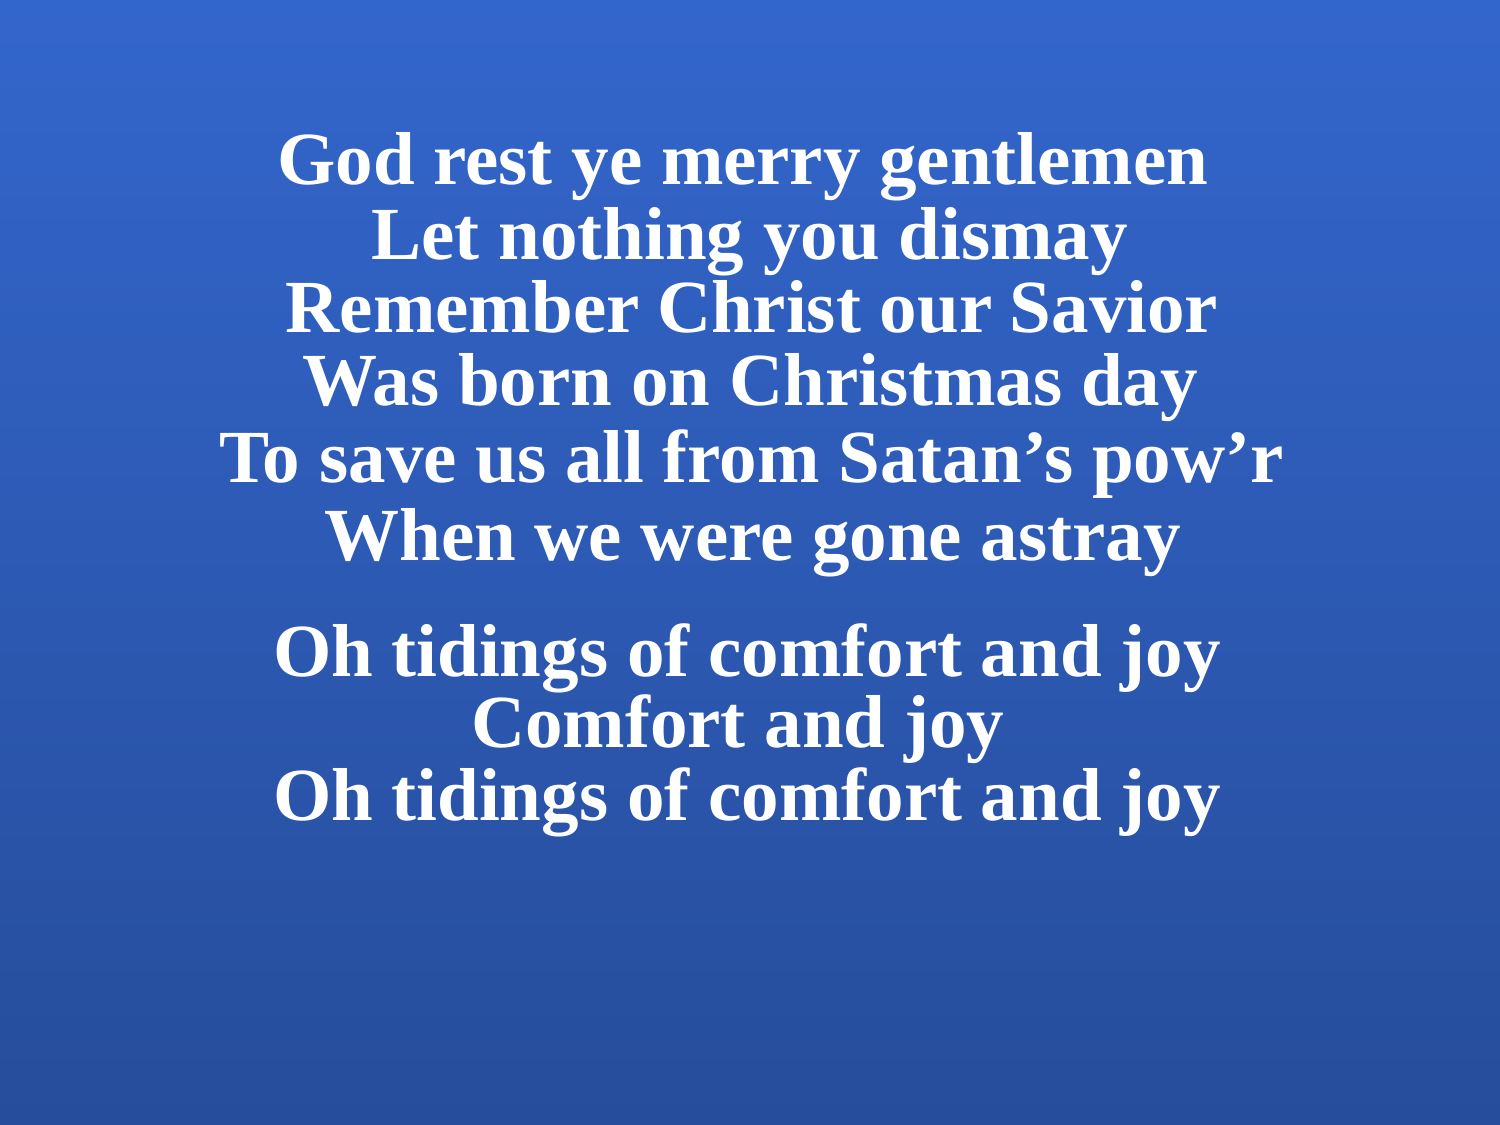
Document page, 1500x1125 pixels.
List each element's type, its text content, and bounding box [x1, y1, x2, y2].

text_box Remember Christ our Savior [2, 249, 1500, 322]
text_box Was born on Christmas day [0, 322, 1500, 428]
text_box Let nothing you dismay [0, 177, 1500, 282]
text_box When we were gone astray [2, 477, 1500, 583]
text_box Comfort and joy [0, 664, 1488, 737]
text_box God rest ye merry gentlemen [0, 102, 1494, 177]
text_box Oh tidings of comfort and joy [0, 737, 1498, 843]
text_box To save us all from Satan’s pow’r [2, 399, 1500, 477]
text_box Oh tidings of comfort and joy [0, 593, 1498, 699]
